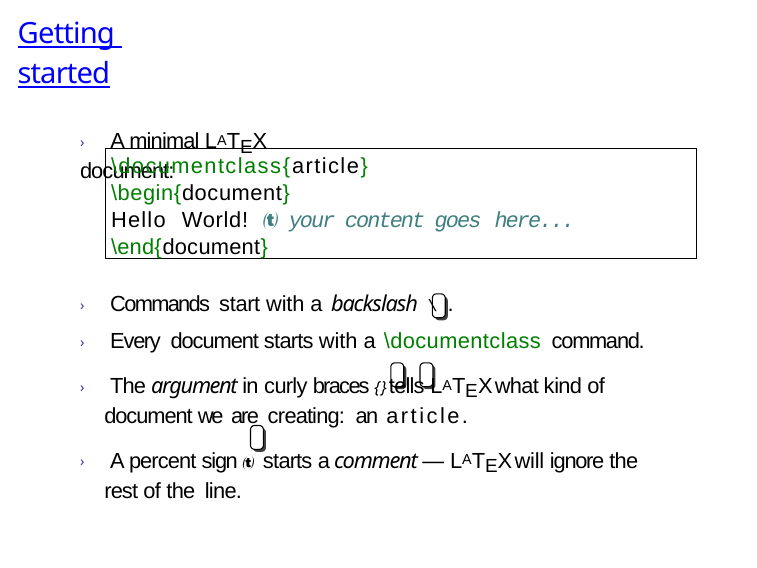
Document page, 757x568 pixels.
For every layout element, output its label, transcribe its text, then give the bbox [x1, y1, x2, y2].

text_box \documentclass{article} \begin{document} Hello World!  your content goes here... \end{document} [104, 148, 697, 259]
text_box › Commands start with a backslash \ . › Every document starts with a \documentclass command. › The argument in curly braces { } tells LATEX what kind of document we are creating: an article. › A percent sign  starts a comment — LATEX will ignore the rest of the line. [78, 286, 677, 503]
text_box › A minimal LATEX document: [78, 116, 370, 184]
title Getting started [15, 14, 204, 110]
